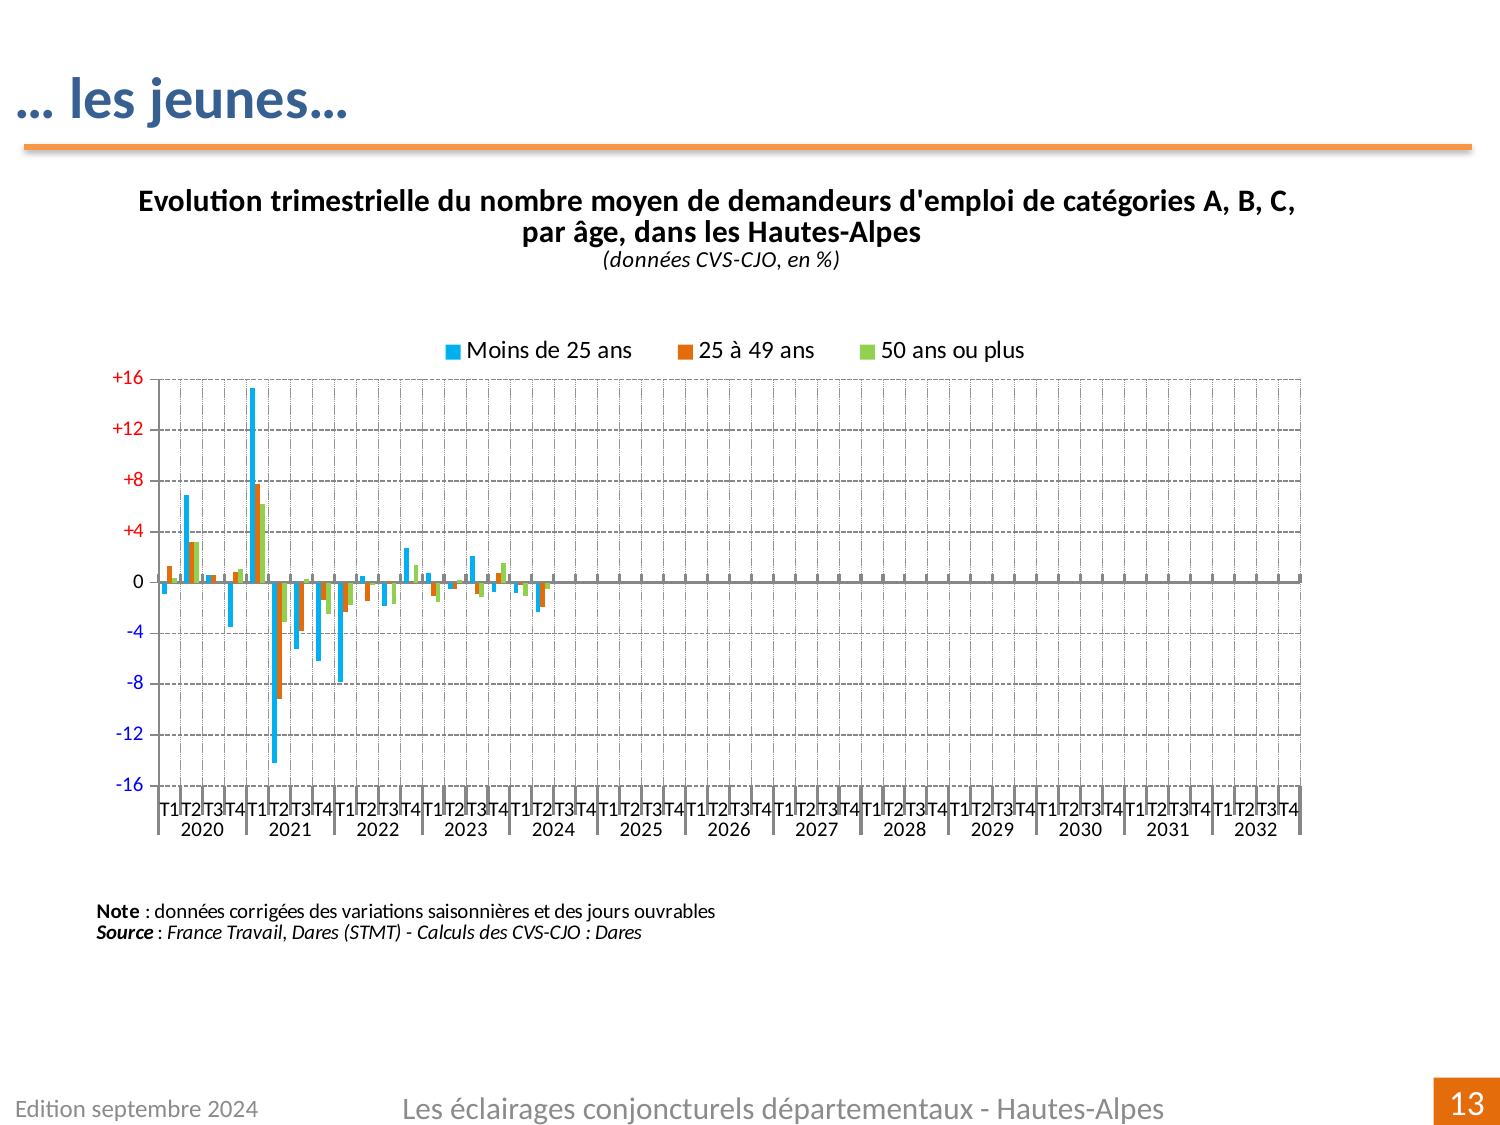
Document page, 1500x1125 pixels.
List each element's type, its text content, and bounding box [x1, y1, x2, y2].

text_box … les jeunes… [0, 52, 1500, 138]
chart [68, 171, 1389, 1028]
slide_number 13 [1433, 1077, 1500, 1125]
slide_number Edition septembre 2024 [0, 1077, 350, 1125]
footer Les éclairages conjoncturels départementaux - Hautes-Alpes [377, 1077, 1191, 1125]
